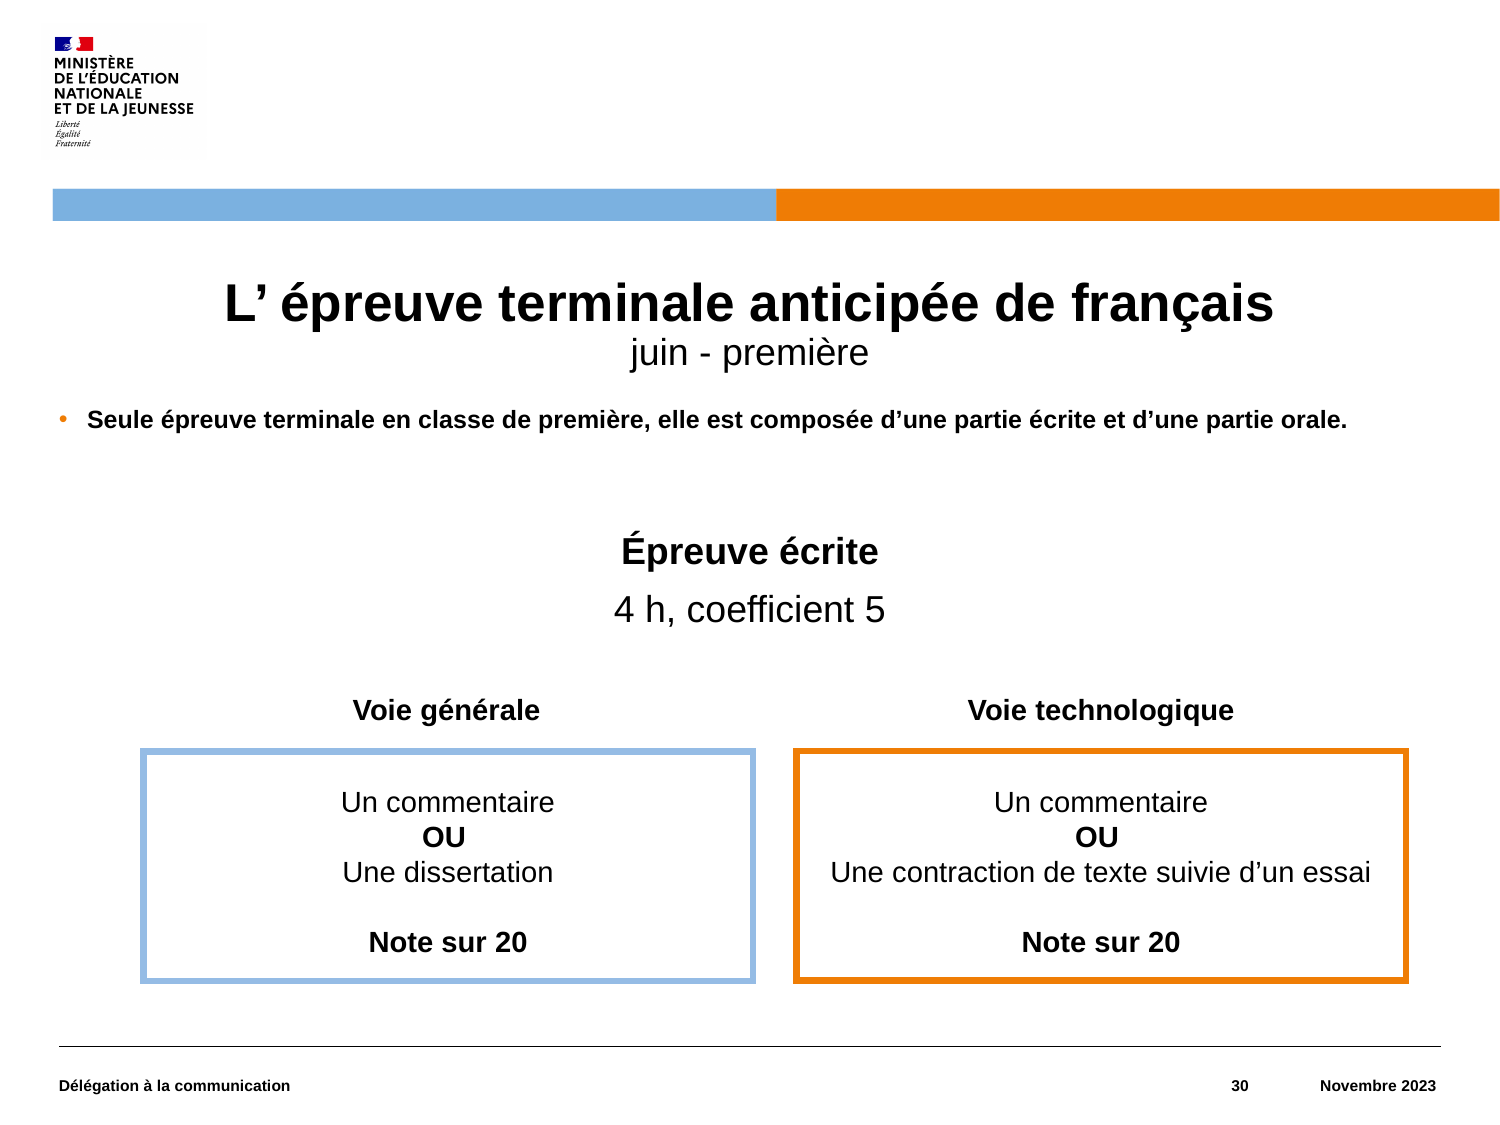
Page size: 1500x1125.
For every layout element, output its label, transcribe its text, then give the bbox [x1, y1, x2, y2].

text_box L’ épreuve terminale anticipée de français juin - première [35, 275, 1465, 398]
text_box Voie générale [143, 684, 759, 734]
text_box Un commentaire OU Une contraction de texte suivie d’un essai Note sur 20 [796, 751, 1406, 981]
slide_number Novembre 2023 [1249, 1046, 1441, 1125]
text_box Épreuve écrite 4 h, coefficient 5 [58, 527, 1441, 636]
list Seule épreuve terminale en classe de première, elle est composée d’une partie écrite et d’une partie orale. [59, 403, 1441, 499]
picture [52, 188, 1500, 221]
text_box Voie technologique [796, 684, 1406, 734]
footer Délégation à la communication [59, 1046, 1027, 1125]
text_box Un commentaire OU Une dissertation Note sur 20 [143, 751, 753, 981]
picture [41, 23, 207, 160]
slide_number 30 [1027, 1046, 1249, 1125]
